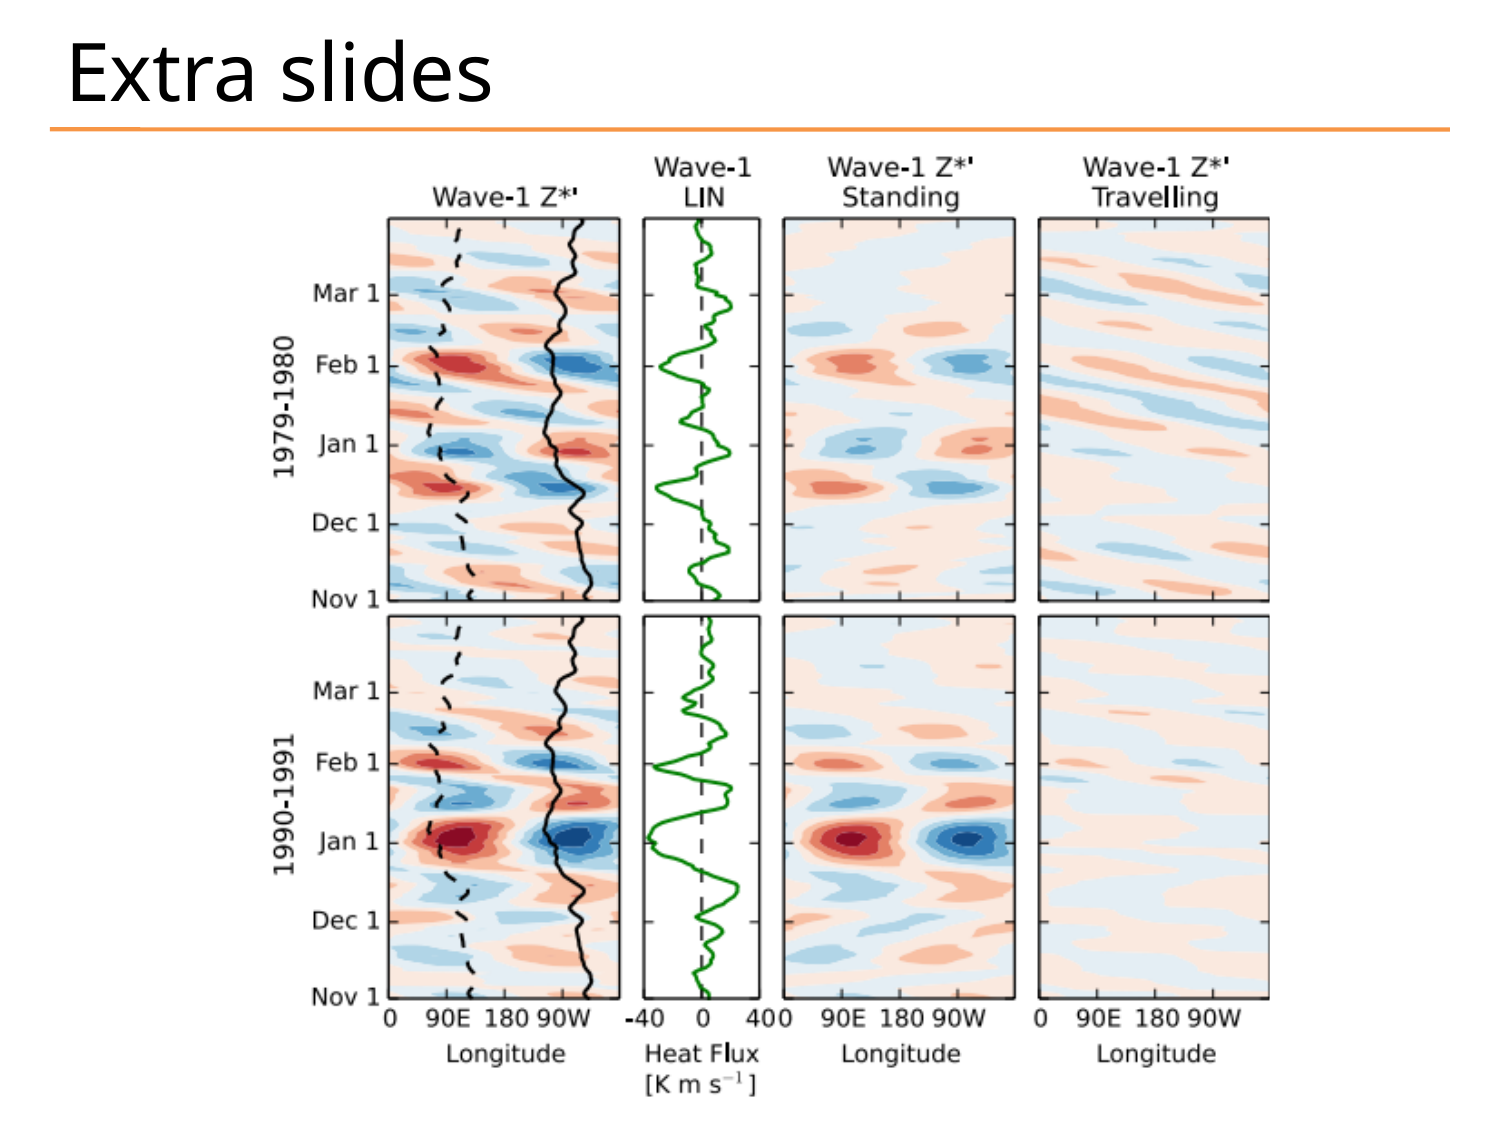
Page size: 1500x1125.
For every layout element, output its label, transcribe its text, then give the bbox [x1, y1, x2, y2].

picture [265, 148, 1270, 1103]
title Extra slides [50, 12, 1450, 125]
